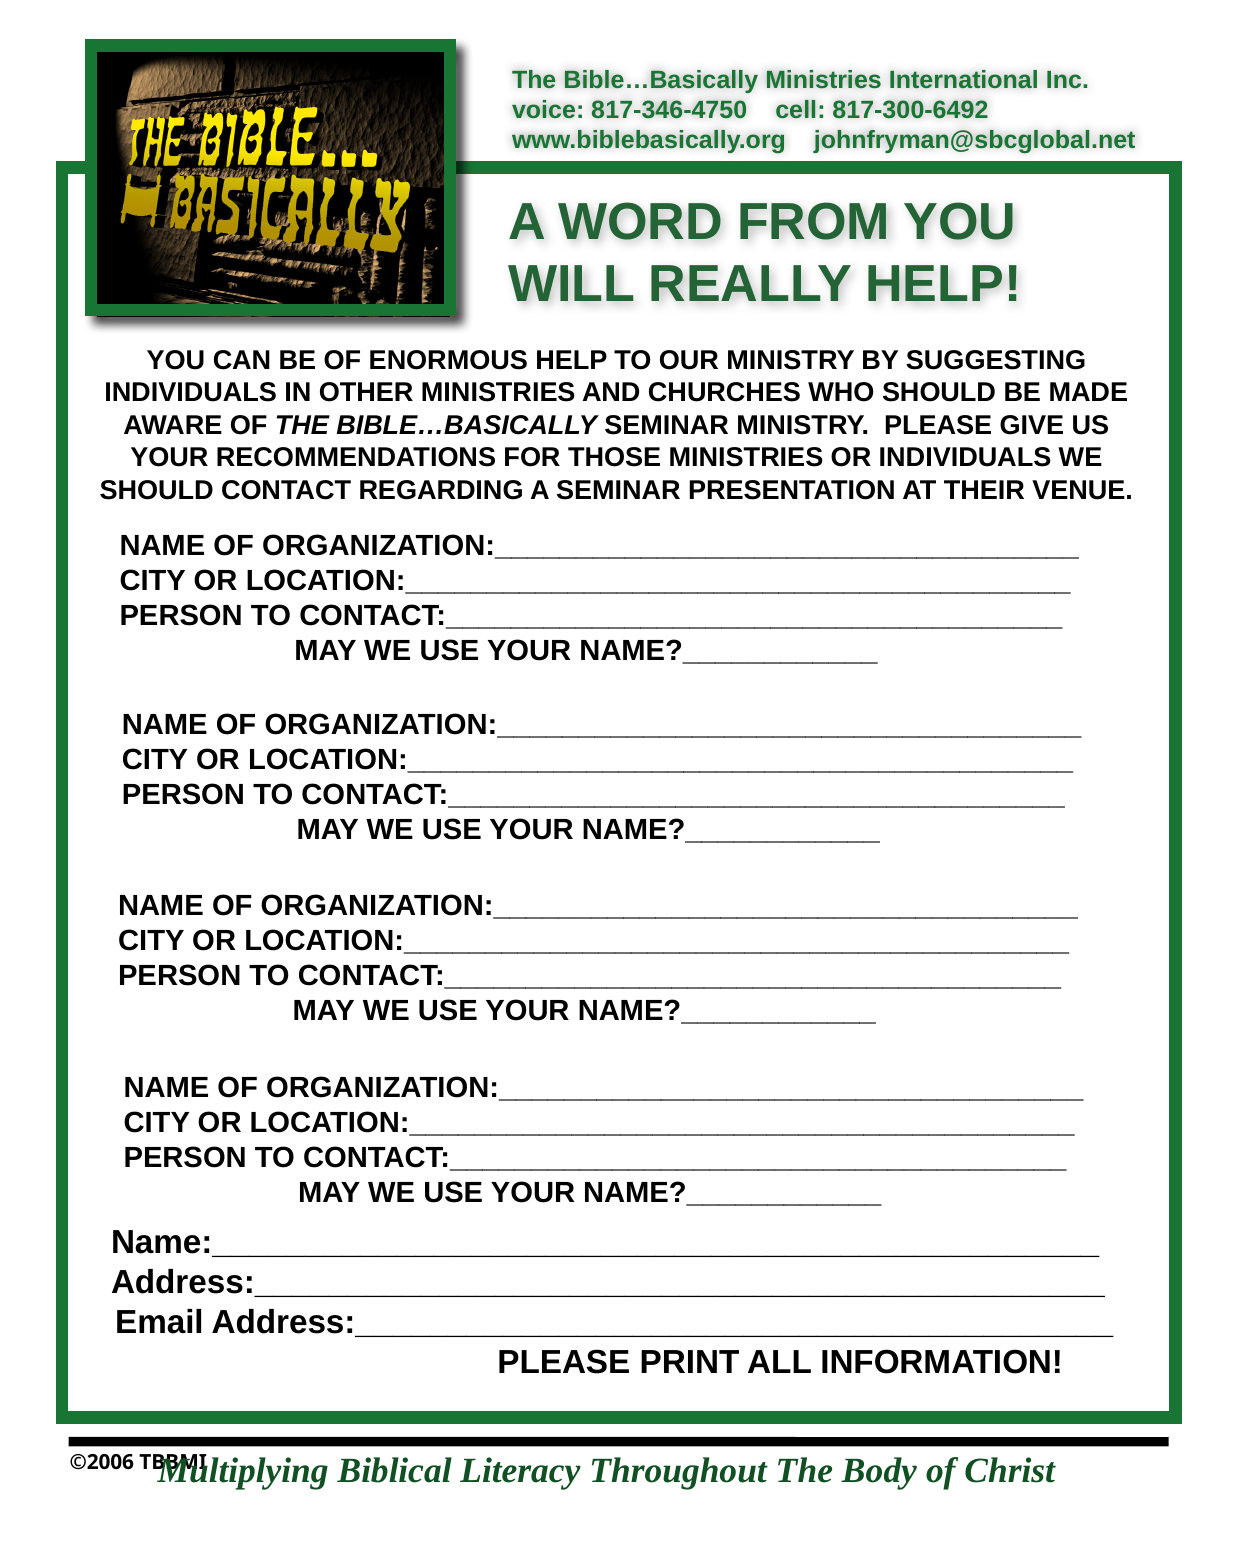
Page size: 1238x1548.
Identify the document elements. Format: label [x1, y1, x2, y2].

text_box [496, 55, 1194, 192]
picture [96, 51, 451, 317]
text_box [61, 167, 1176, 1418]
text_box [114, 1439, 1099, 1498]
